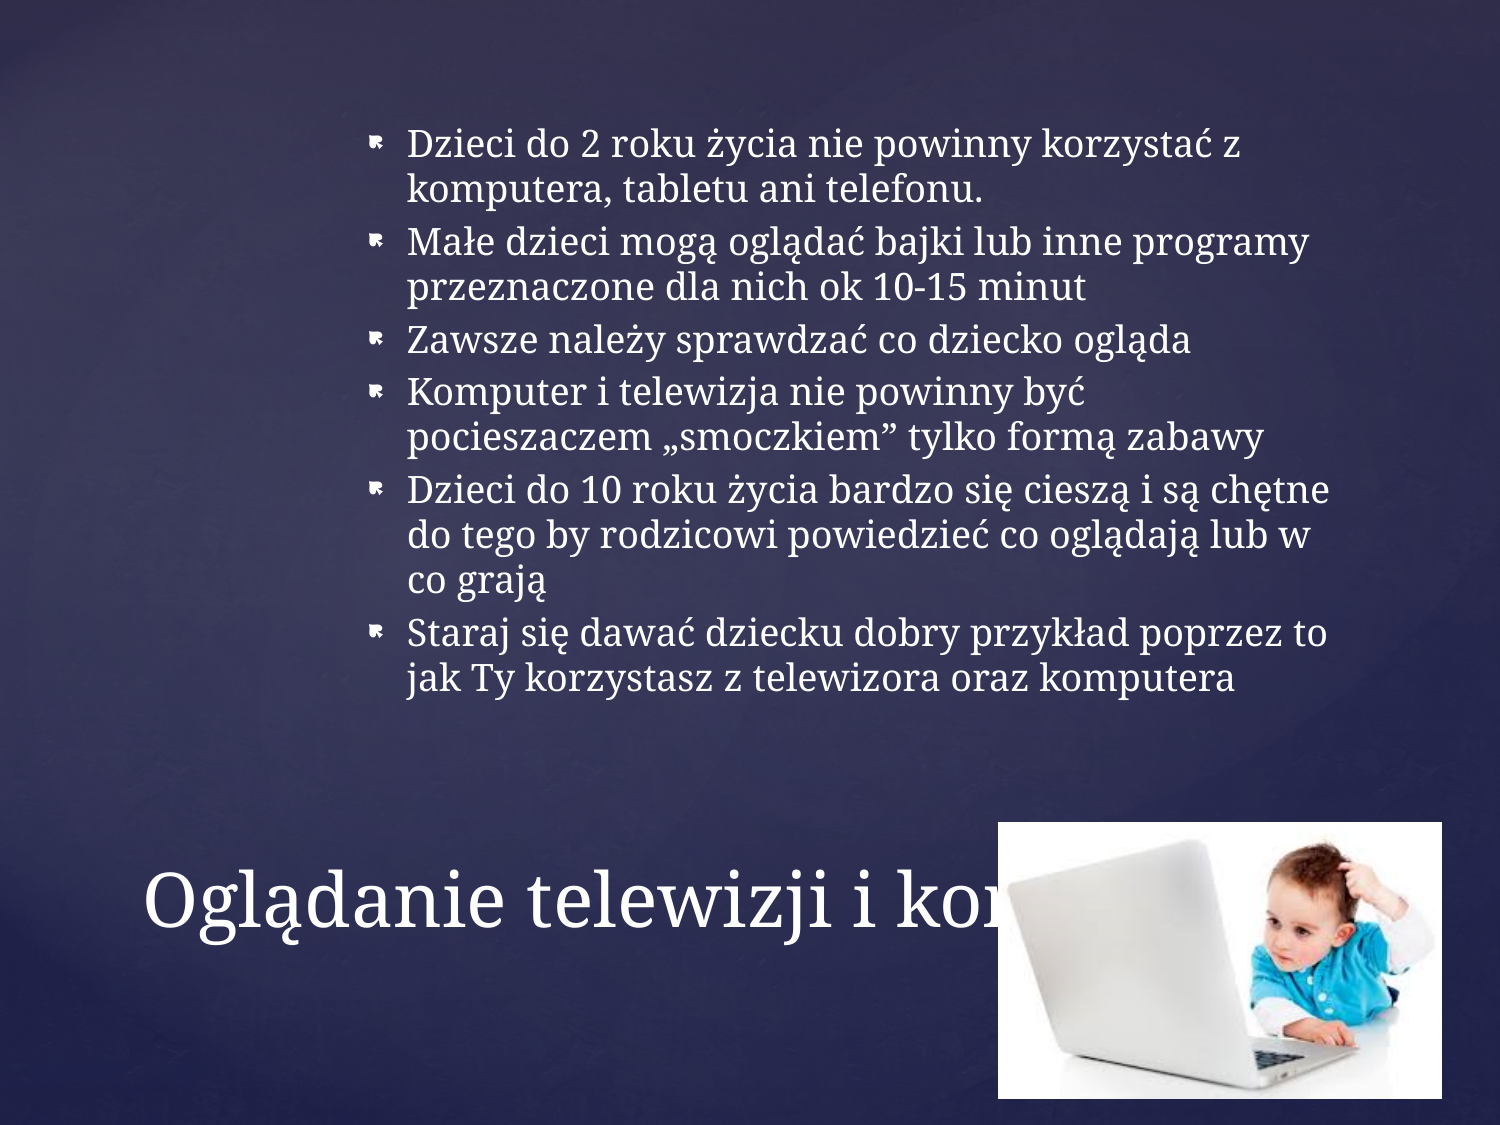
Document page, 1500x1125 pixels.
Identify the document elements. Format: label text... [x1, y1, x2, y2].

picture [997, 821, 1443, 1100]
title Oglądanie telewizji i komputer [127, 800, 1365, 950]
list Dzieci do 2 roku życia nie powinny korzystać z komputera, tabletu ani telefonu. Małe dzieci mogą oglądać bajki lub inne programy przeznaczone dla nich ok 10-15 minut Zawsze należy sprawdzać co dziecko ogląda Komputer i telewizja nie powinny być pocieszaczem „smoczkiem” tylko formą zabawy Dzieci do 10 roku życia bardzo się cieszą i są chętne do tego by rodzicowi powiedzieć co oglądają lub w co grają Staraj się dawać dziecku dobry przykład poprzez to jak Ty korzystasz z telewizora oraz komputera [350, 112, 1350, 713]
